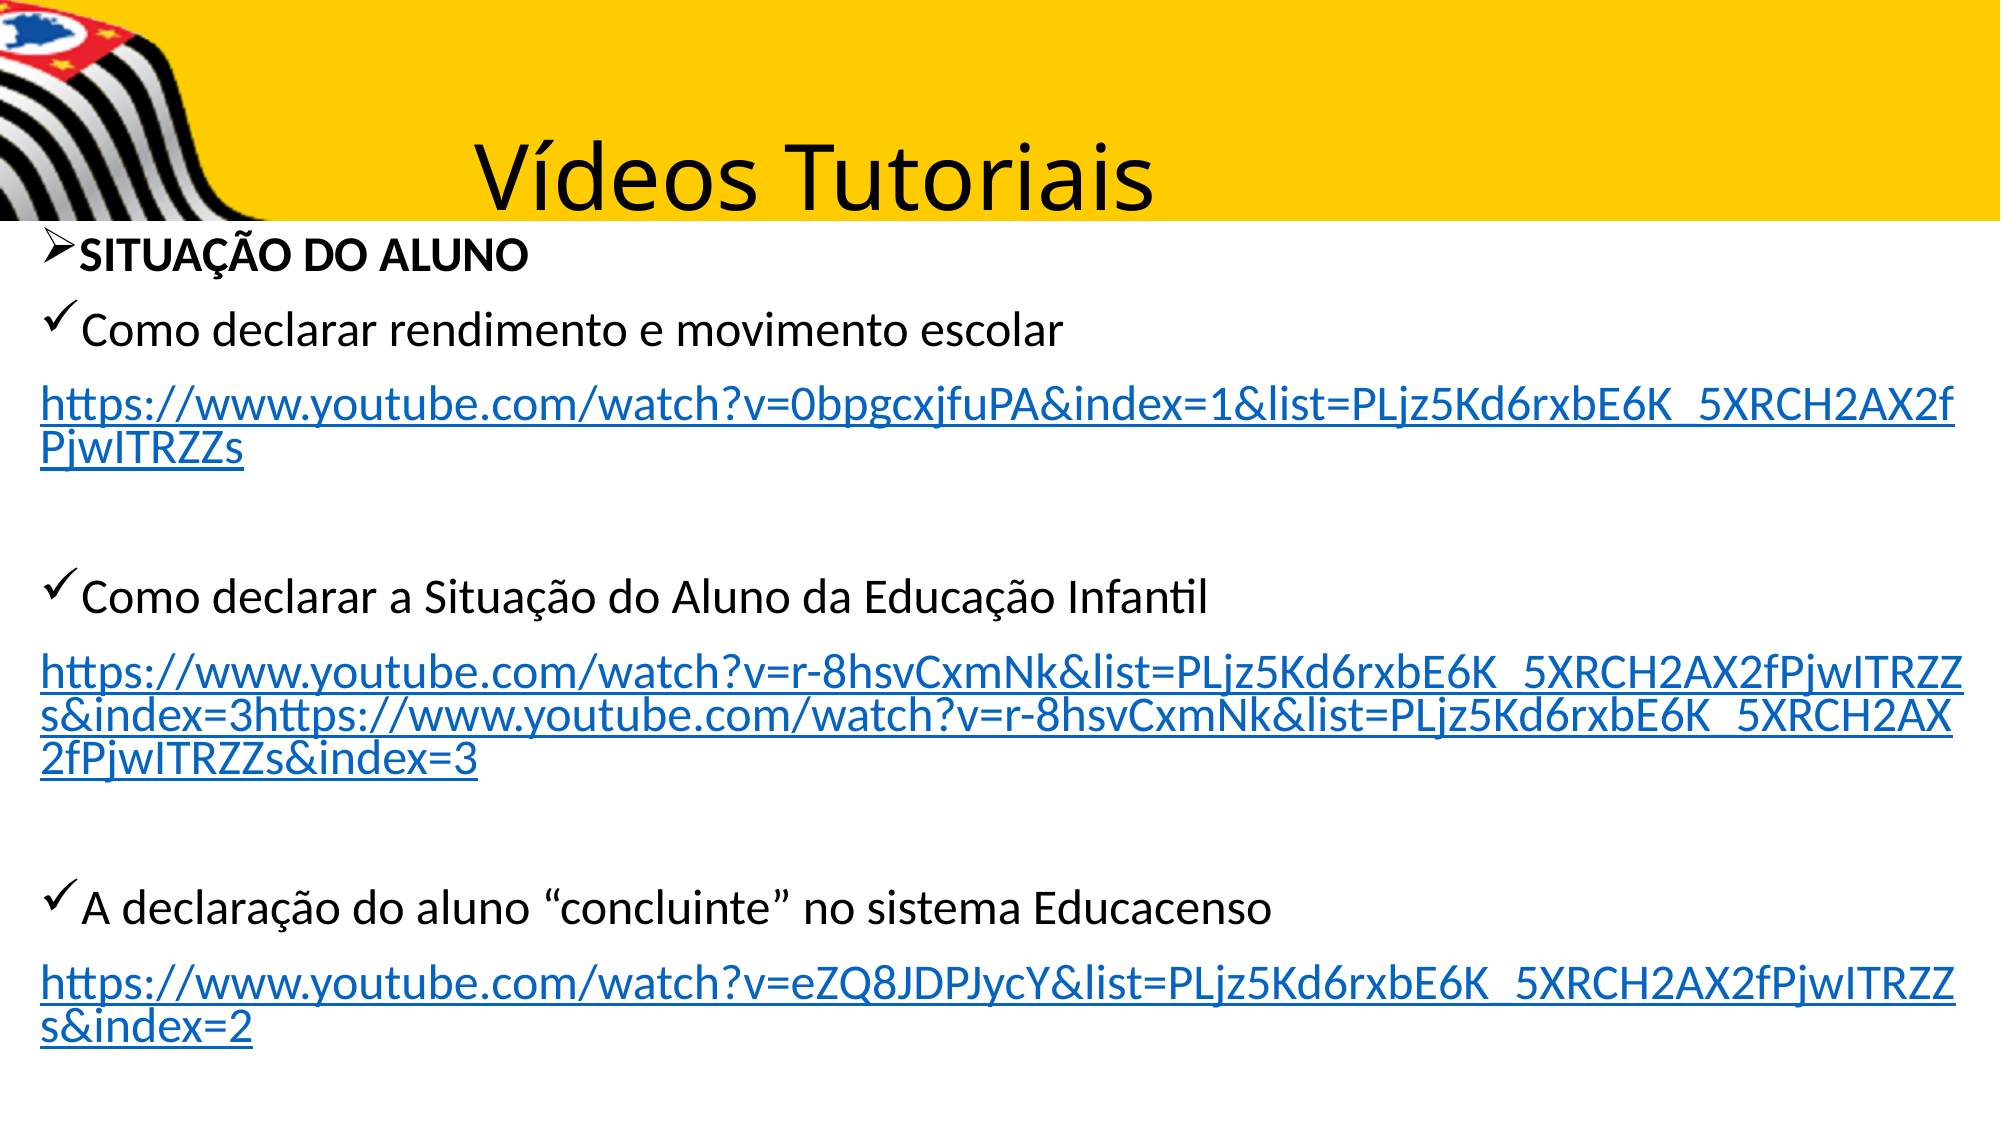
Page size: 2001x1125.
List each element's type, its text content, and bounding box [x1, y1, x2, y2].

title Vídeos Tutoriais [459, 71, 2000, 290]
list SITUAÇÃO DO ALUNO Como declarar rendimento e movimento escolar https://www.youtube.com/watch?v=0bpgcxjfuPA&index=1&list=PLjz5Kd6rxbE6K_5XRCH2AX2fPjwITRZZs Como declarar a Situação do Aluno da Educação Infantil https://www.youtube.com/watch?v=r-8hsvCxmNk&list=PLjz5Kd6rxbE6K_5XRCH2AX2fPjwITRZZs&index=3https://www.youtube.com/watch?v=r-8hsvCxmNk&list=PLjz5Kd6rxbE6K_5XRCH2AX2fPjwITRZZs&index=3 A declaração do aluno “concluinte” no sistema Educacenso https://www.youtube.com/watch?v=eZQ8JDPJycY&list=PLjz5Kd6rxbE6K_5XRCH2AX2fPjwITRZZs&index=2 [24, 220, 1980, 1105]
picture [0, 0, 2001, 1125]
